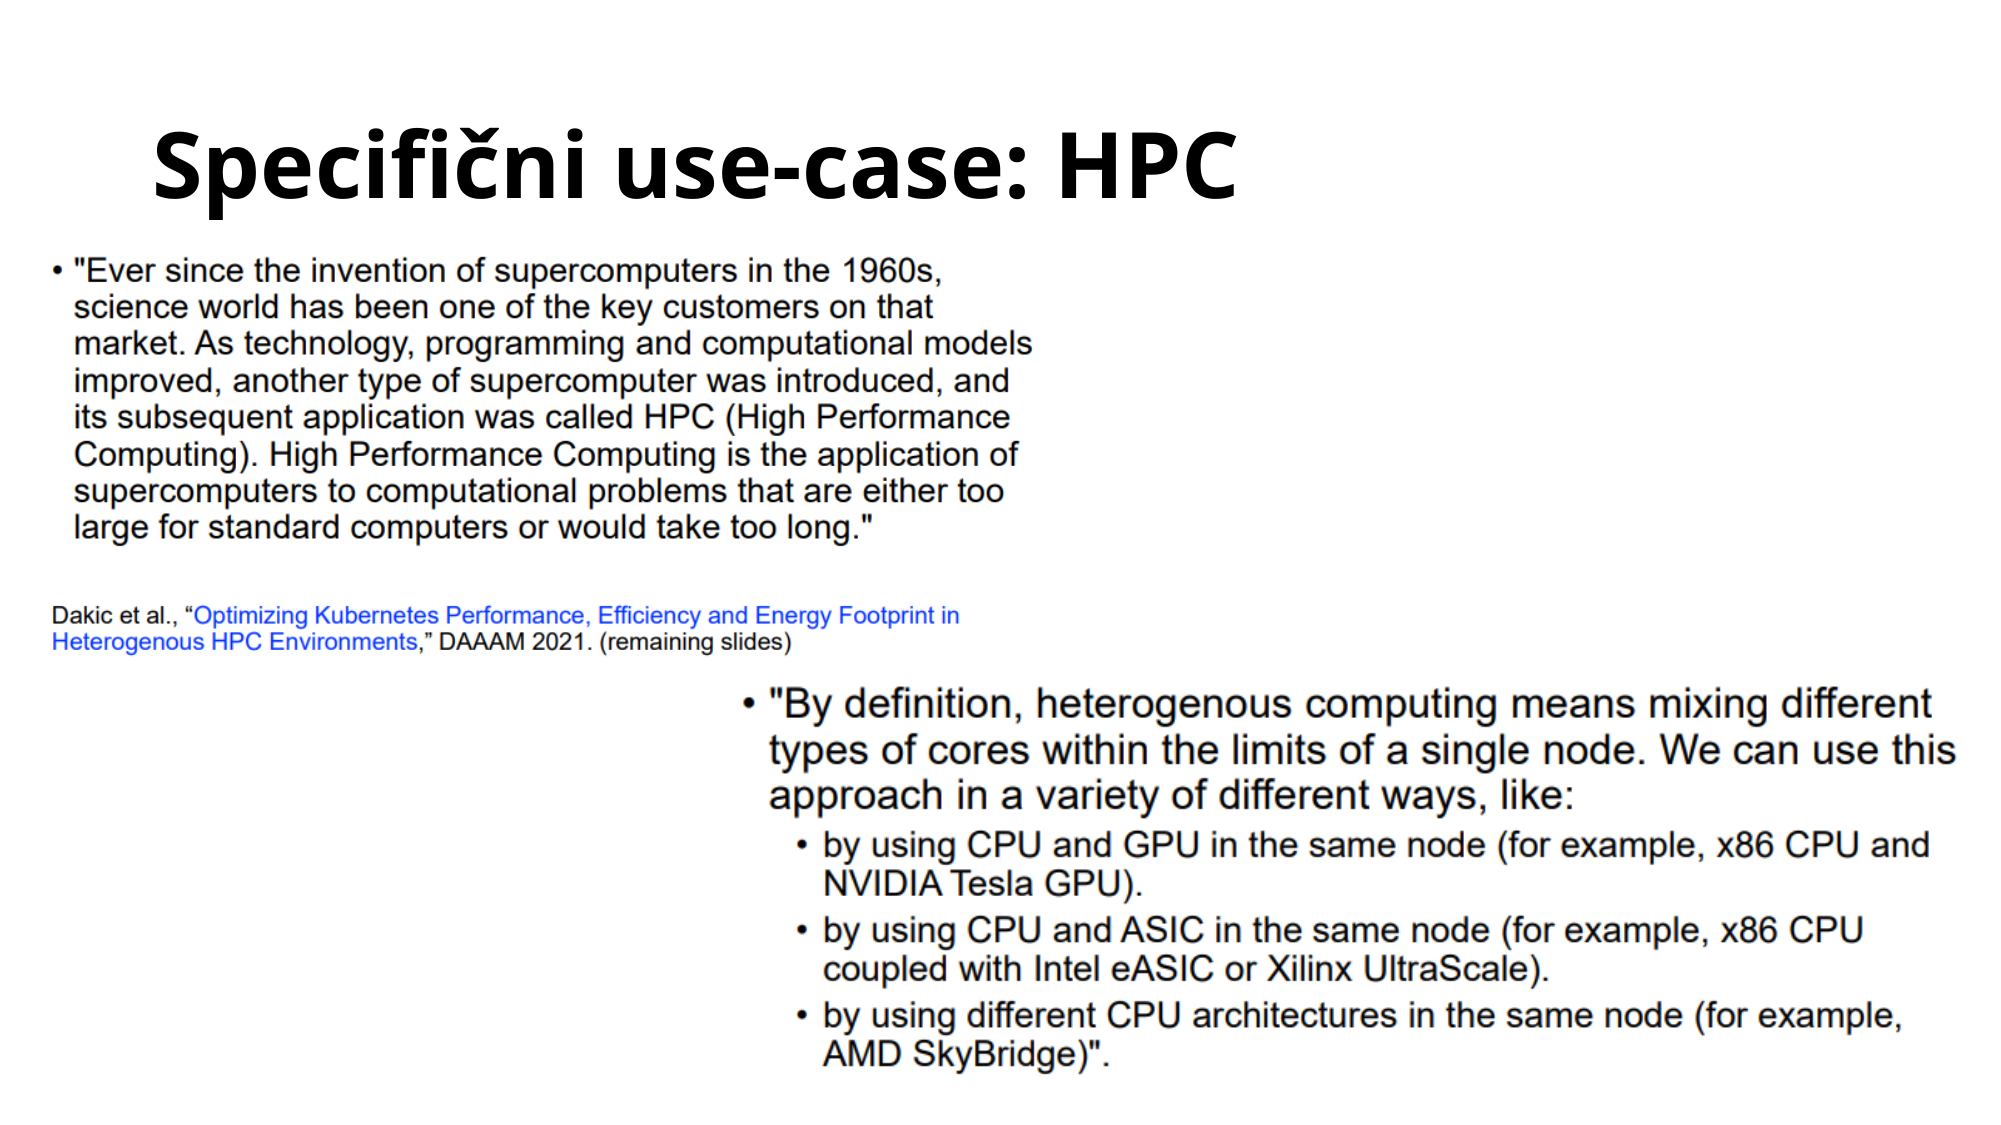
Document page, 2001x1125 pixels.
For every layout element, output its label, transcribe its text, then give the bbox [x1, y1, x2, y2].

picture [716, 673, 1963, 1102]
title Specifični use-case: HPC [137, 59, 1863, 278]
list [37, 231, 1042, 660]
